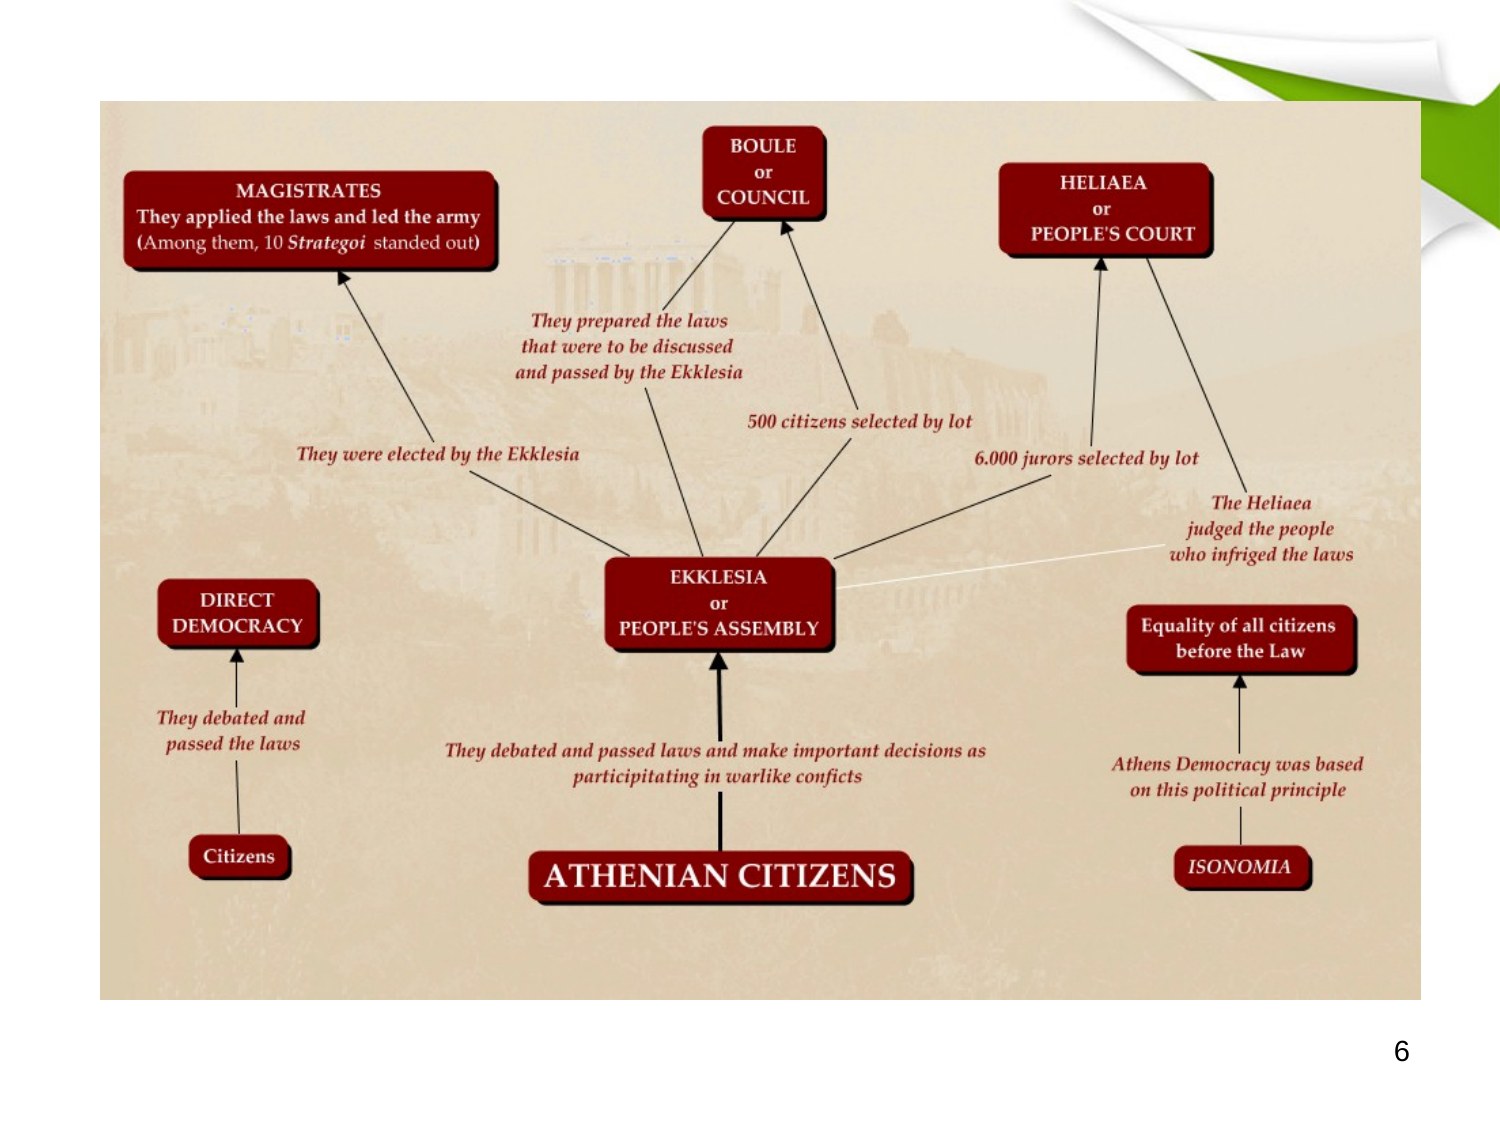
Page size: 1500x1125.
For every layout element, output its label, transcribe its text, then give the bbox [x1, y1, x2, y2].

picture [0, 0, 1500, 1125]
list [100, 101, 1421, 1000]
slide_number 6 [1074, 1024, 1425, 1103]
